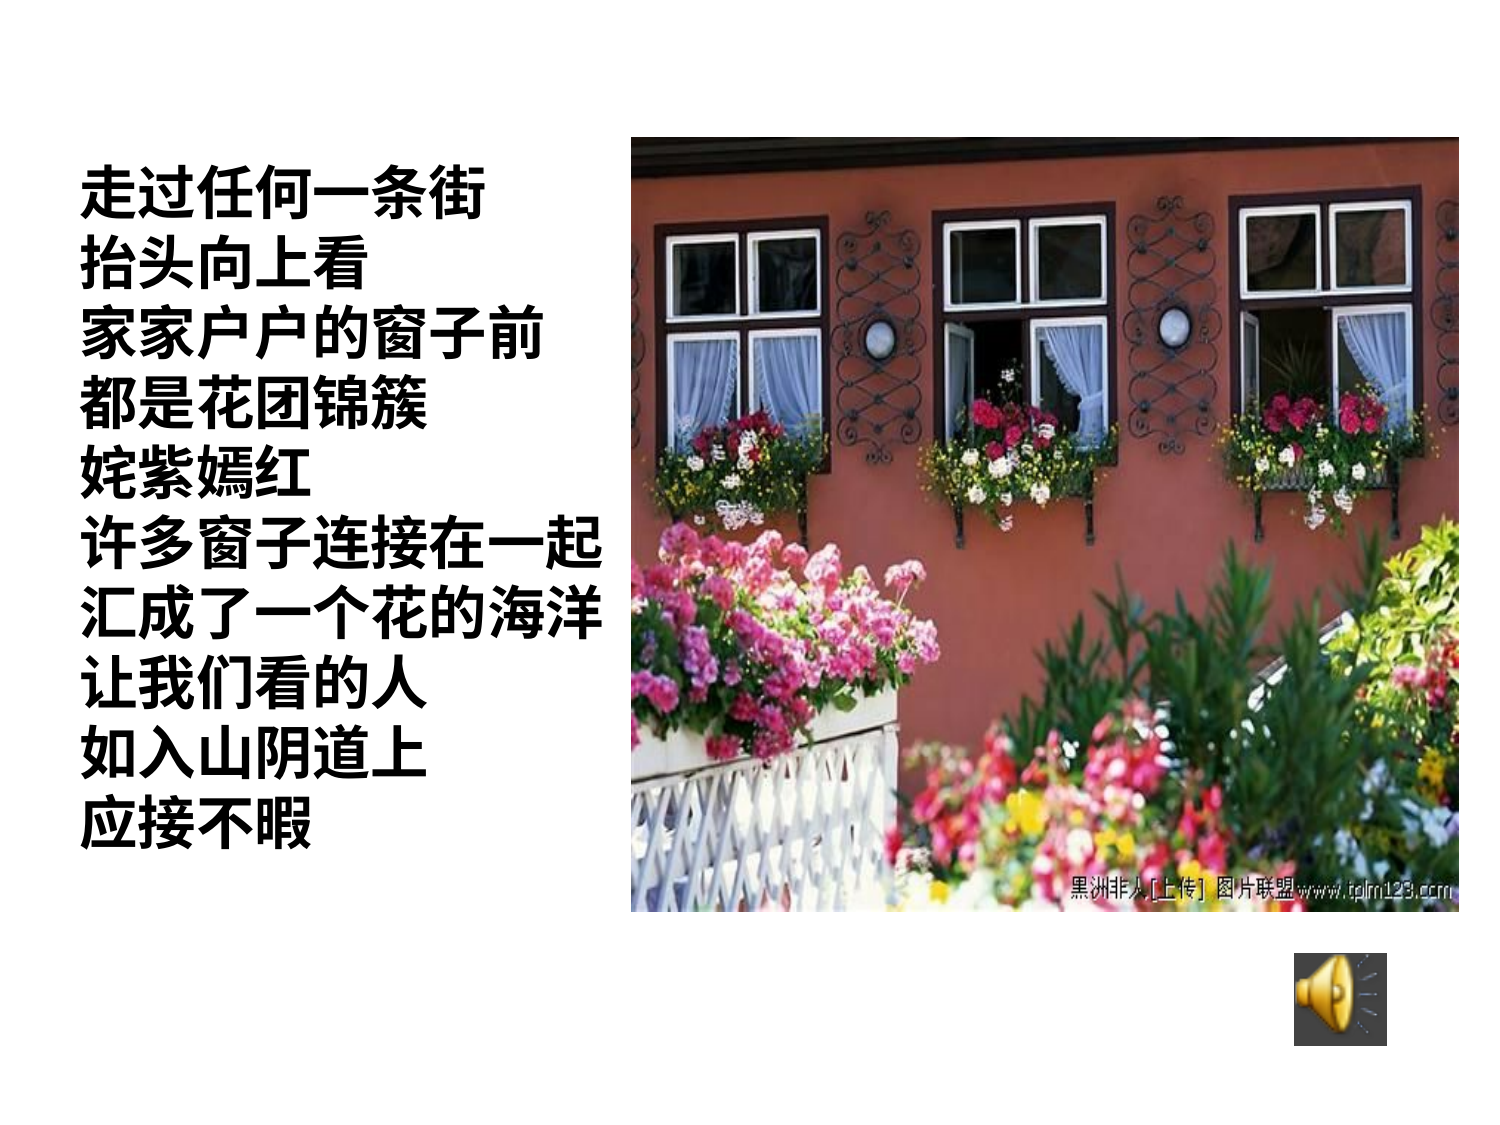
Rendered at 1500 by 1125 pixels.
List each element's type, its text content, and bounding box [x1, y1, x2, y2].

text_box 走过任何一条街 抬头向上看 家家户户的窗子前 都是花团锦簇 姹紫嫣红 许多窗子连接在一起 汇成了一个花的海洋 让我们看的人 如入山阴道上 应接不暇 [64, 148, 626, 864]
picture [631, 136, 1459, 912]
picture [1293, 951, 1388, 1047]
